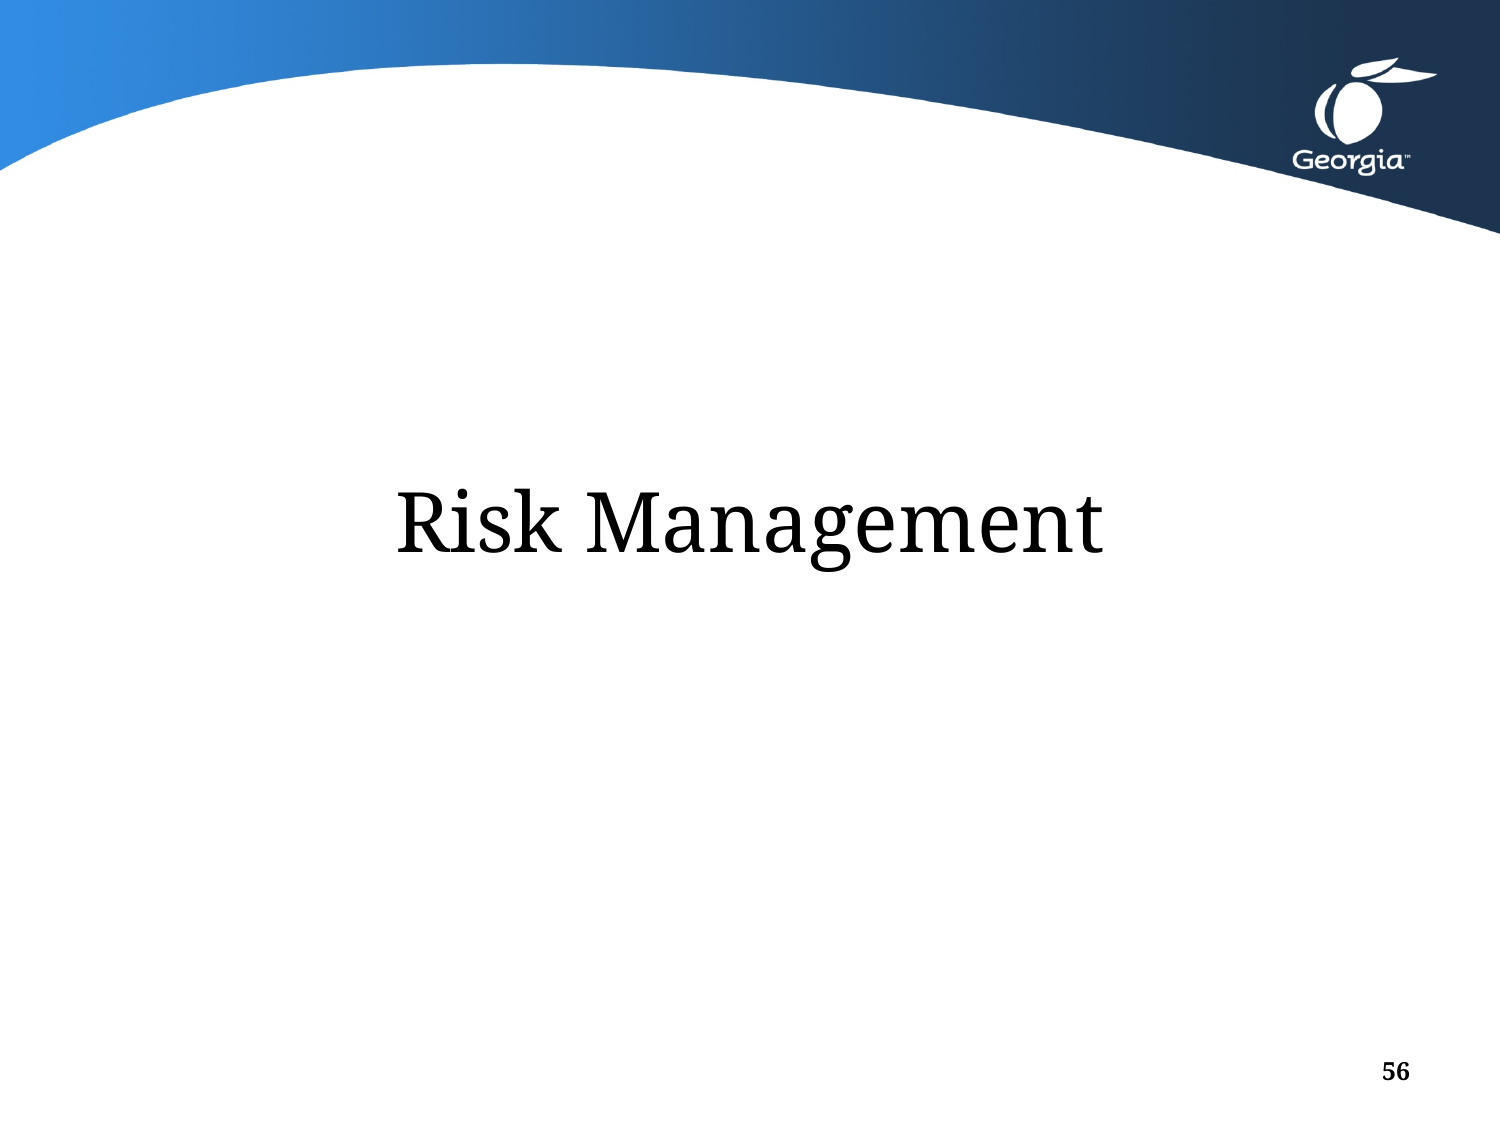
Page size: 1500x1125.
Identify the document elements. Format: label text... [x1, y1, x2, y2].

slide_number 56 [1074, 1042, 1425, 1103]
title Risk Management [99, 319, 1400, 720]
picture [0, 0, 1500, 1125]
